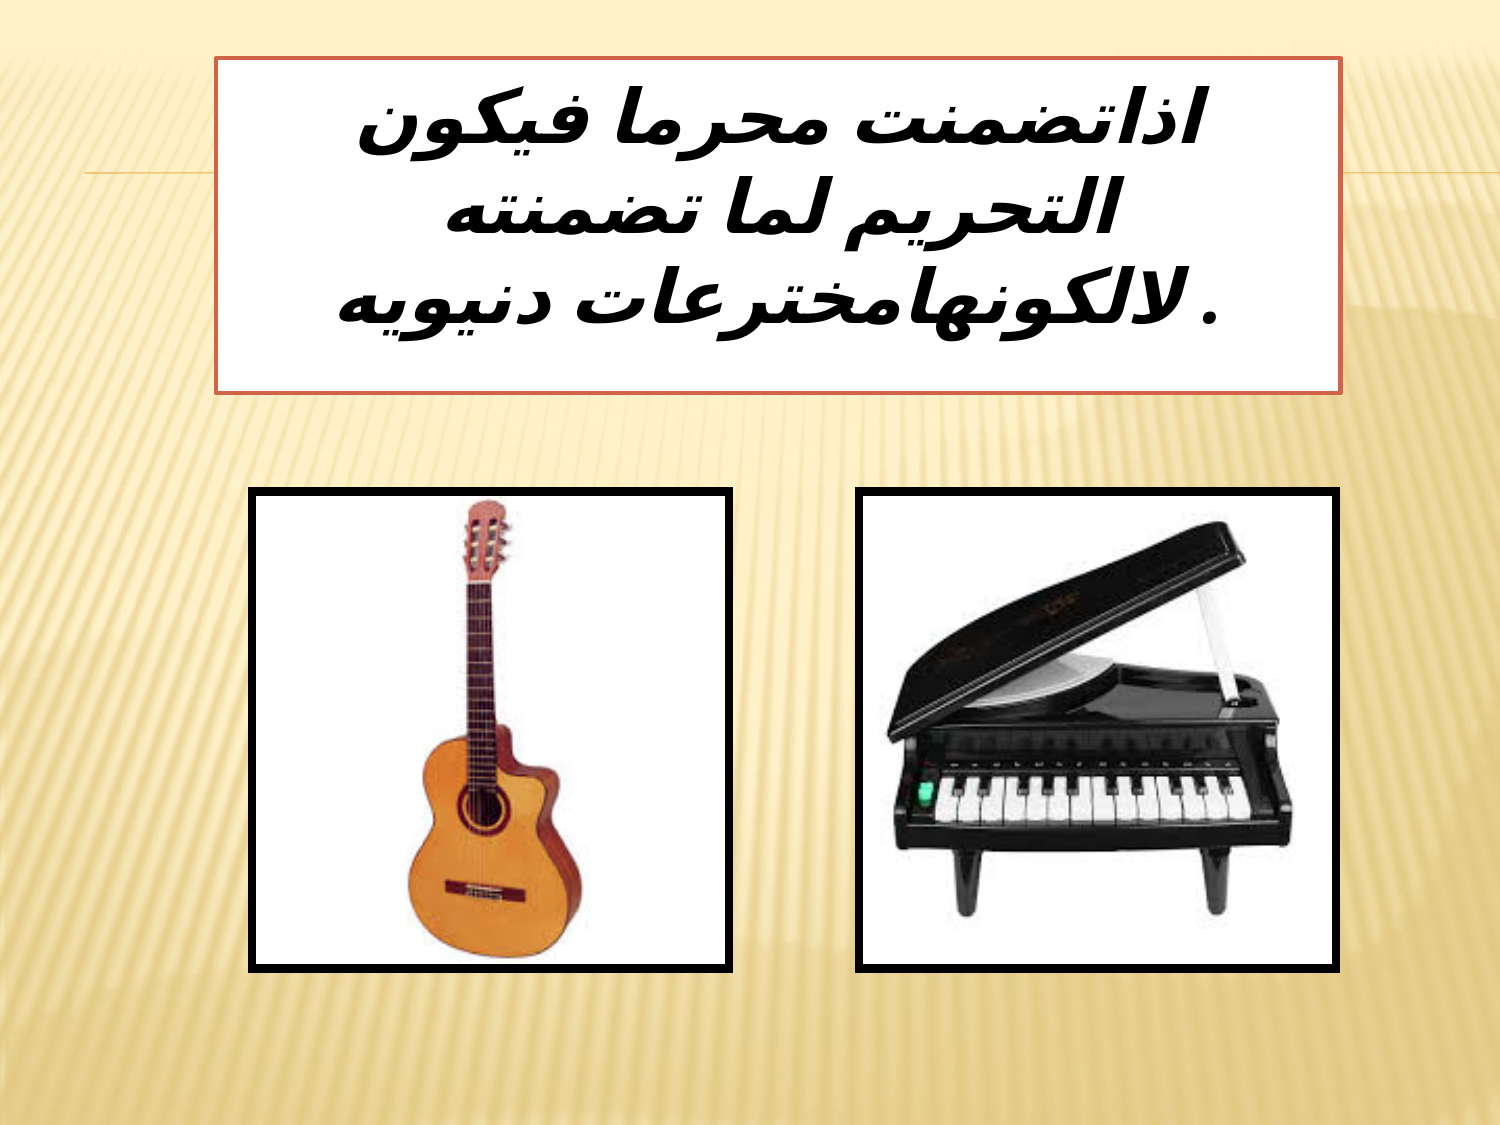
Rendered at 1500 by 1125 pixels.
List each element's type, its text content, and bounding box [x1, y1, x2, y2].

picture [0, 0, 1500, 1125]
text_box اذاتضمنت محرما فيكون التحريم لما تضمنته لالكونهامخترعات دنيويه . [318, 60, 1239, 346]
text_box [216, 58, 1341, 394]
